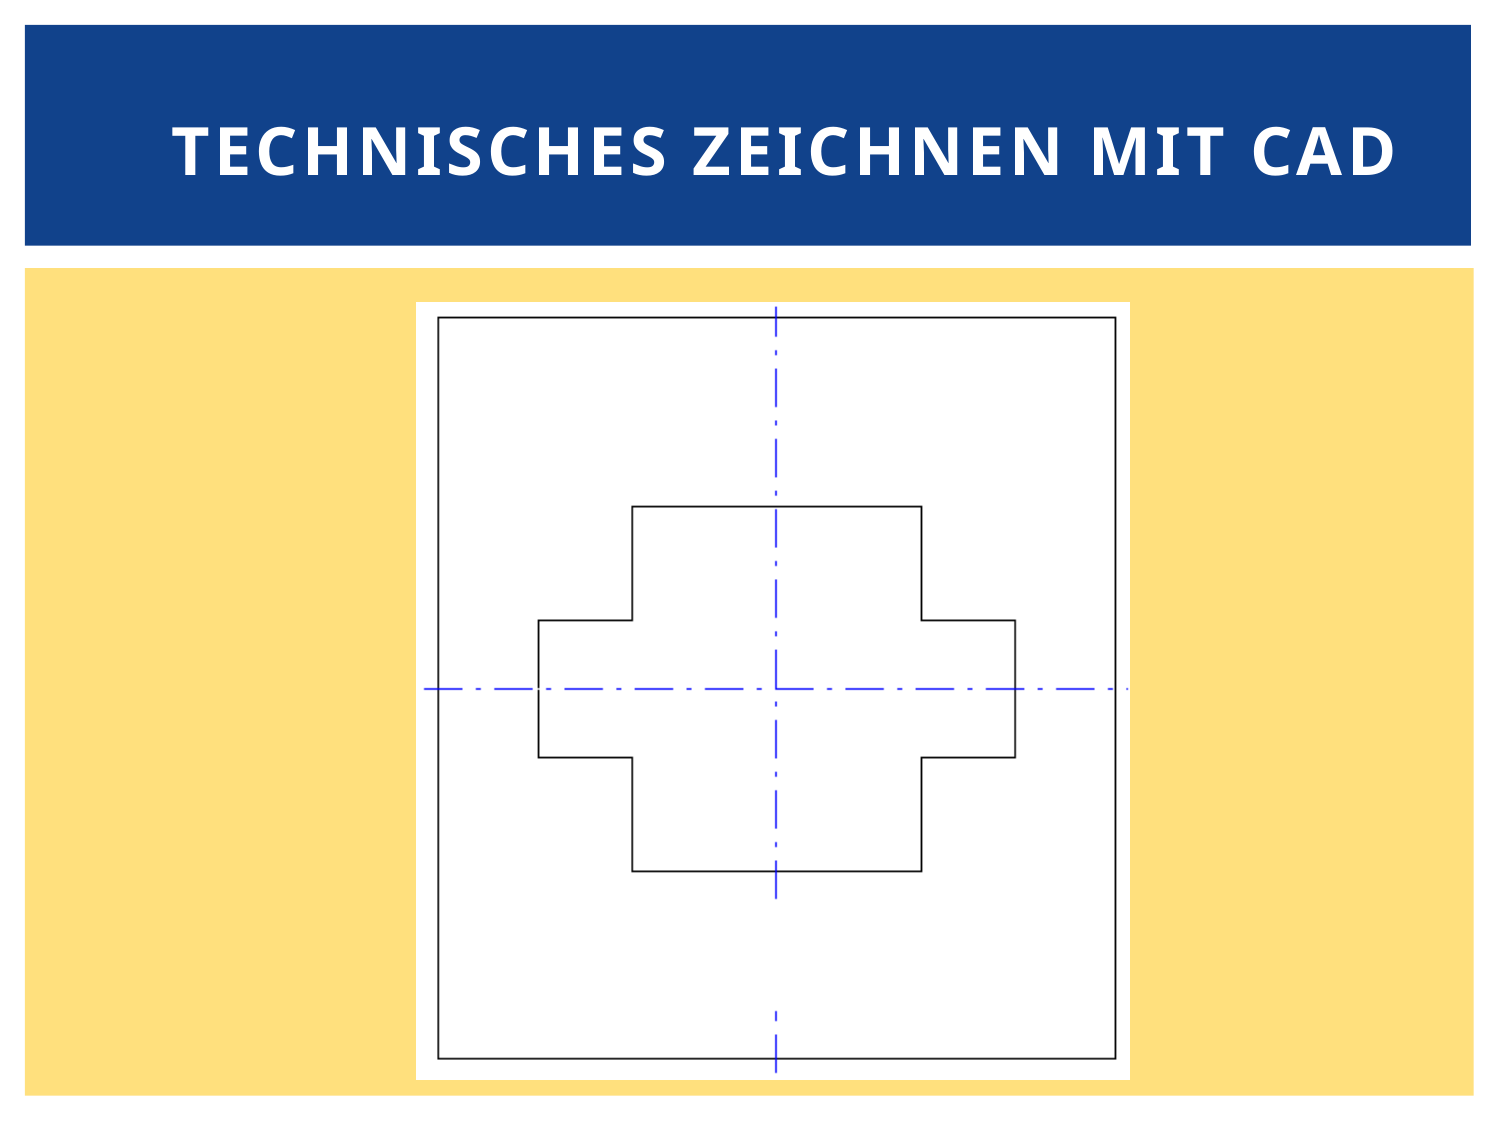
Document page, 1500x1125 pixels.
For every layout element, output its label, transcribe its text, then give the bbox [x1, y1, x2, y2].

picture [416, 302, 1130, 1080]
title Technisches Zeichnen mit CAD [147, 54, 1423, 244]
